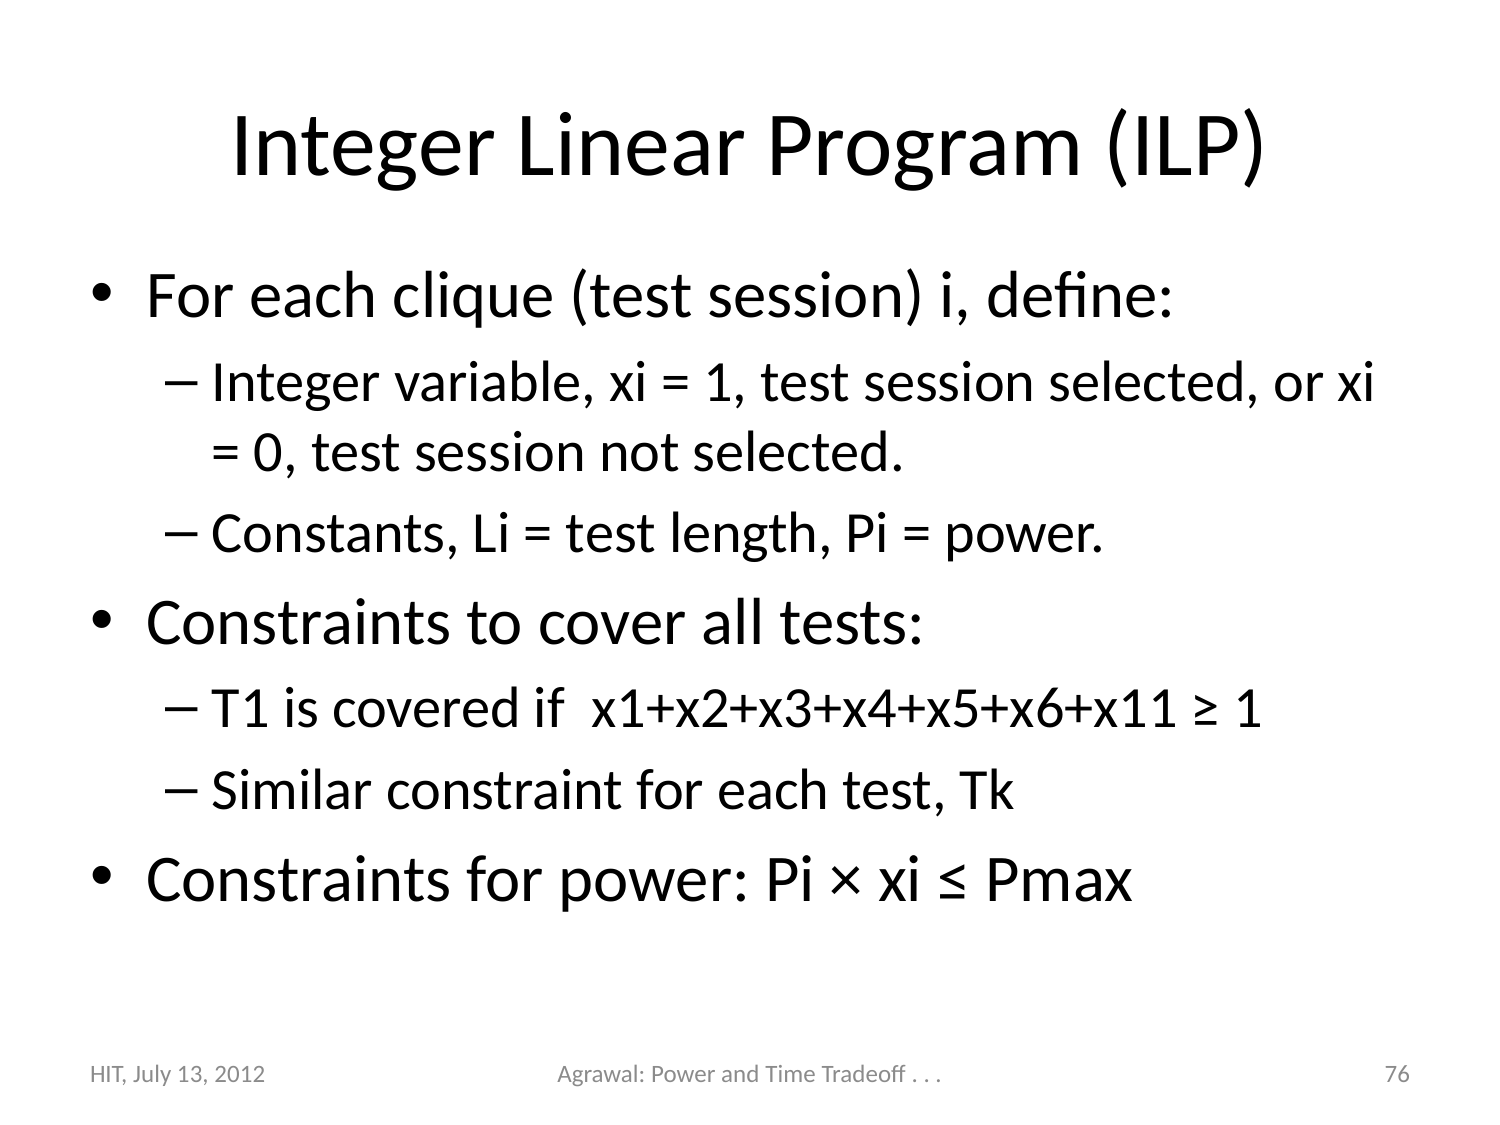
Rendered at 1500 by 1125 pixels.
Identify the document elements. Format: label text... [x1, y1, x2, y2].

slide_number 76 [1074, 1042, 1425, 1103]
title Integer Linear Program (ILP) [75, 45, 1425, 233]
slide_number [75, 1042, 425, 1103]
footer Agrawal: Power and Time Tradeoff . . . [512, 1042, 988, 1103]
list For each clique (test session) i, define: Integer variable, xi = 1, test session selected, or xi = 0, test session not selected. Constants, Li = test length, Pi = power. Constraints to cover all tests: T1 is covered if x1+x2+x3+x4+x5+x6+x11 ≥ 1 Similar constraint for each test, Tk Constraints for power: Pi × xi ≤ Pmax [75, 243, 1425, 987]
